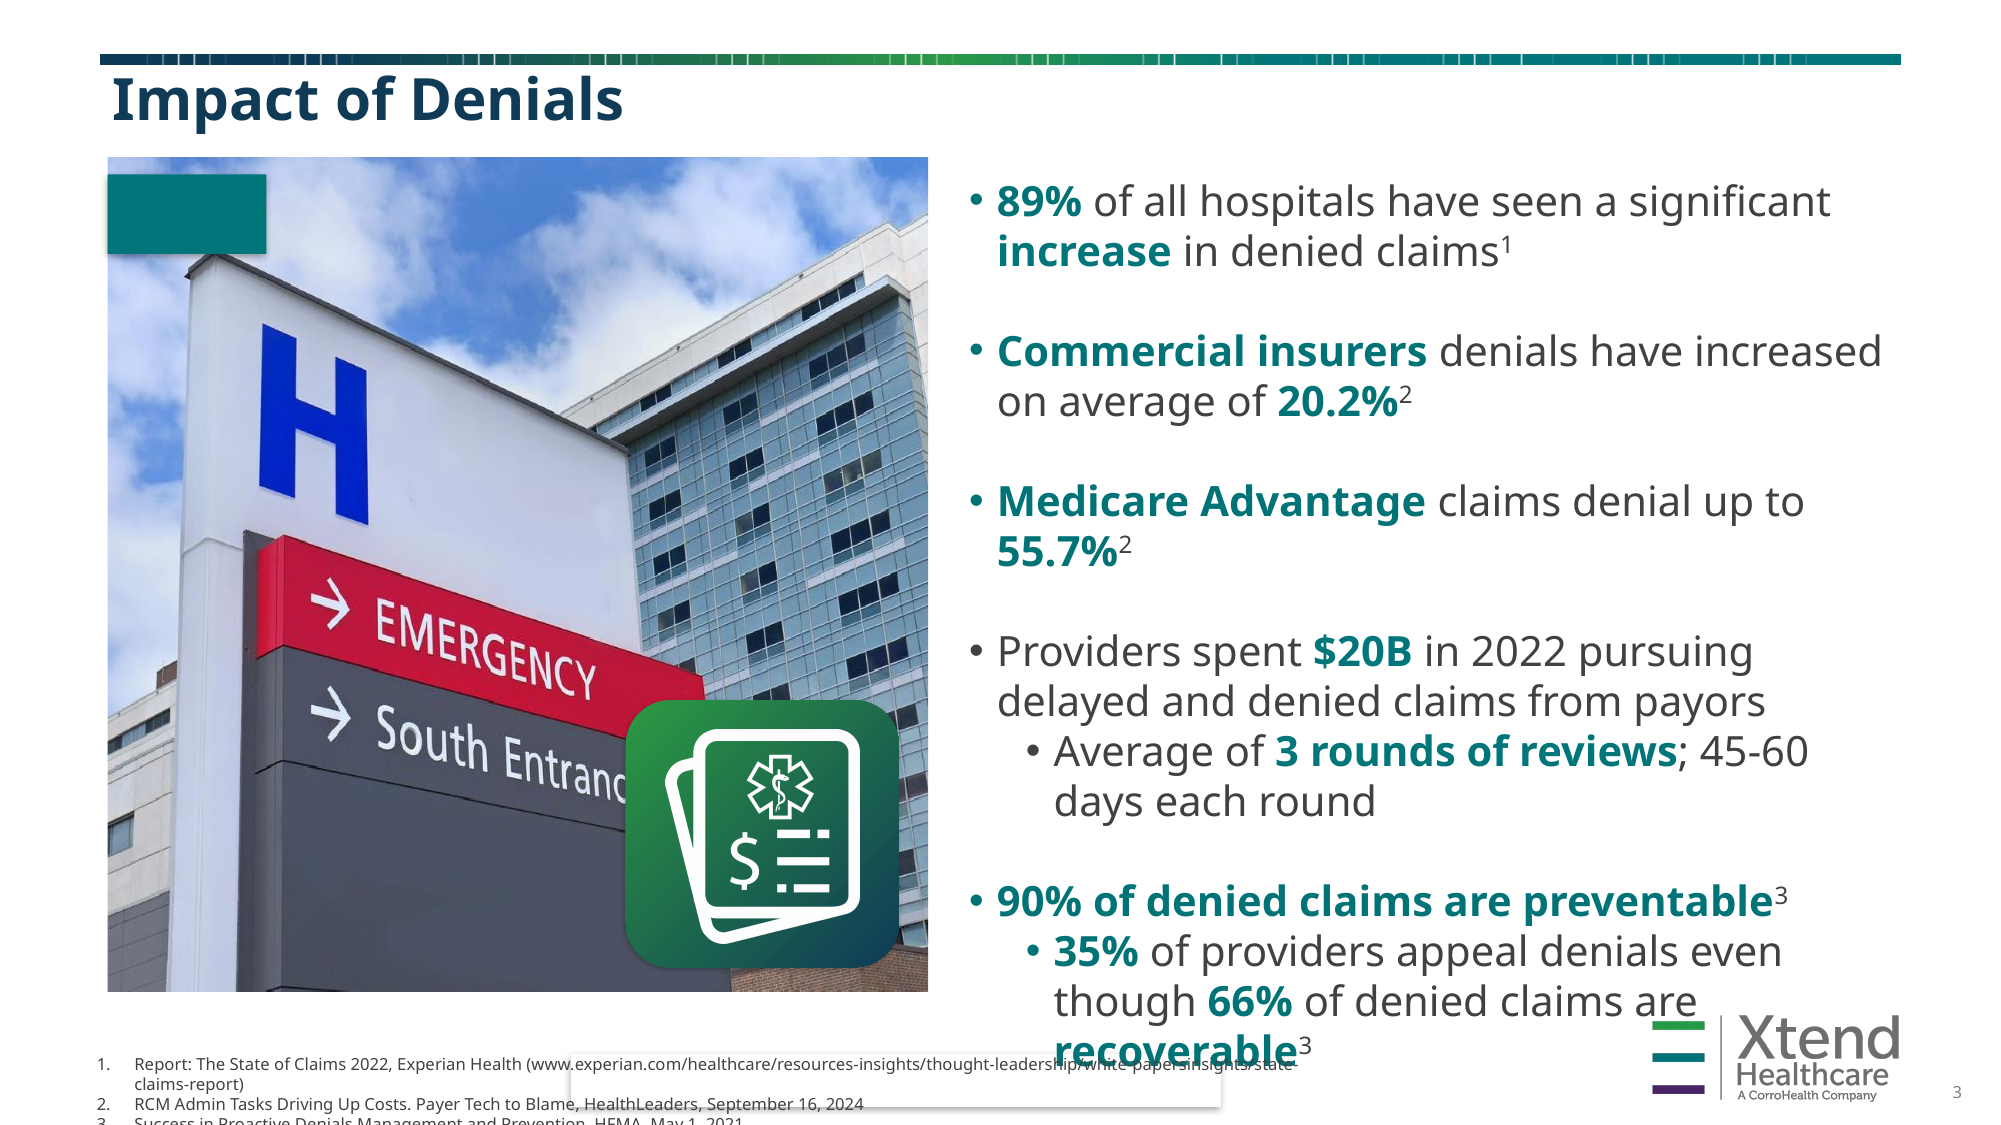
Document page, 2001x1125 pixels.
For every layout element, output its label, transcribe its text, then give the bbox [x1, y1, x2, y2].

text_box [107, 157, 929, 992]
picture [1630, 994, 1921, 1123]
picture [1591, 54, 1901, 65]
list 89% of all hospitals have seen a significant increase in denied claims1 Commercial insurers denials have increased on average of 20.2%2 Medicare Advantage claims denial up to 55.7%2 Providers spent $20B in 2022 pursuing delayed and denied claims from payors Average of 3 rounds of reviews; 45-60 days each round 90% of denied claims are preventable3 35% of providers appeal denials even though 66% of denied claims are recoverable3 [969, 144, 1905, 1112]
picture [100, 54, 112, 65]
title Impact of Denials [112, 54, 1591, 148]
text_box Report: The State of Claims 2022, Experian Health (www.experian.com/healthcare/resources-insights/thought-leadership/white-papersinsights/state-claims-report) RCM Admin Tasks Driving Up Costs. Payer Tech to Blame, HealthLeaders, September 16, 2024 Success in Proactive Denials Management and Prevention, HFMA, May 1, 2021 [82, 1046, 1318, 1125]
